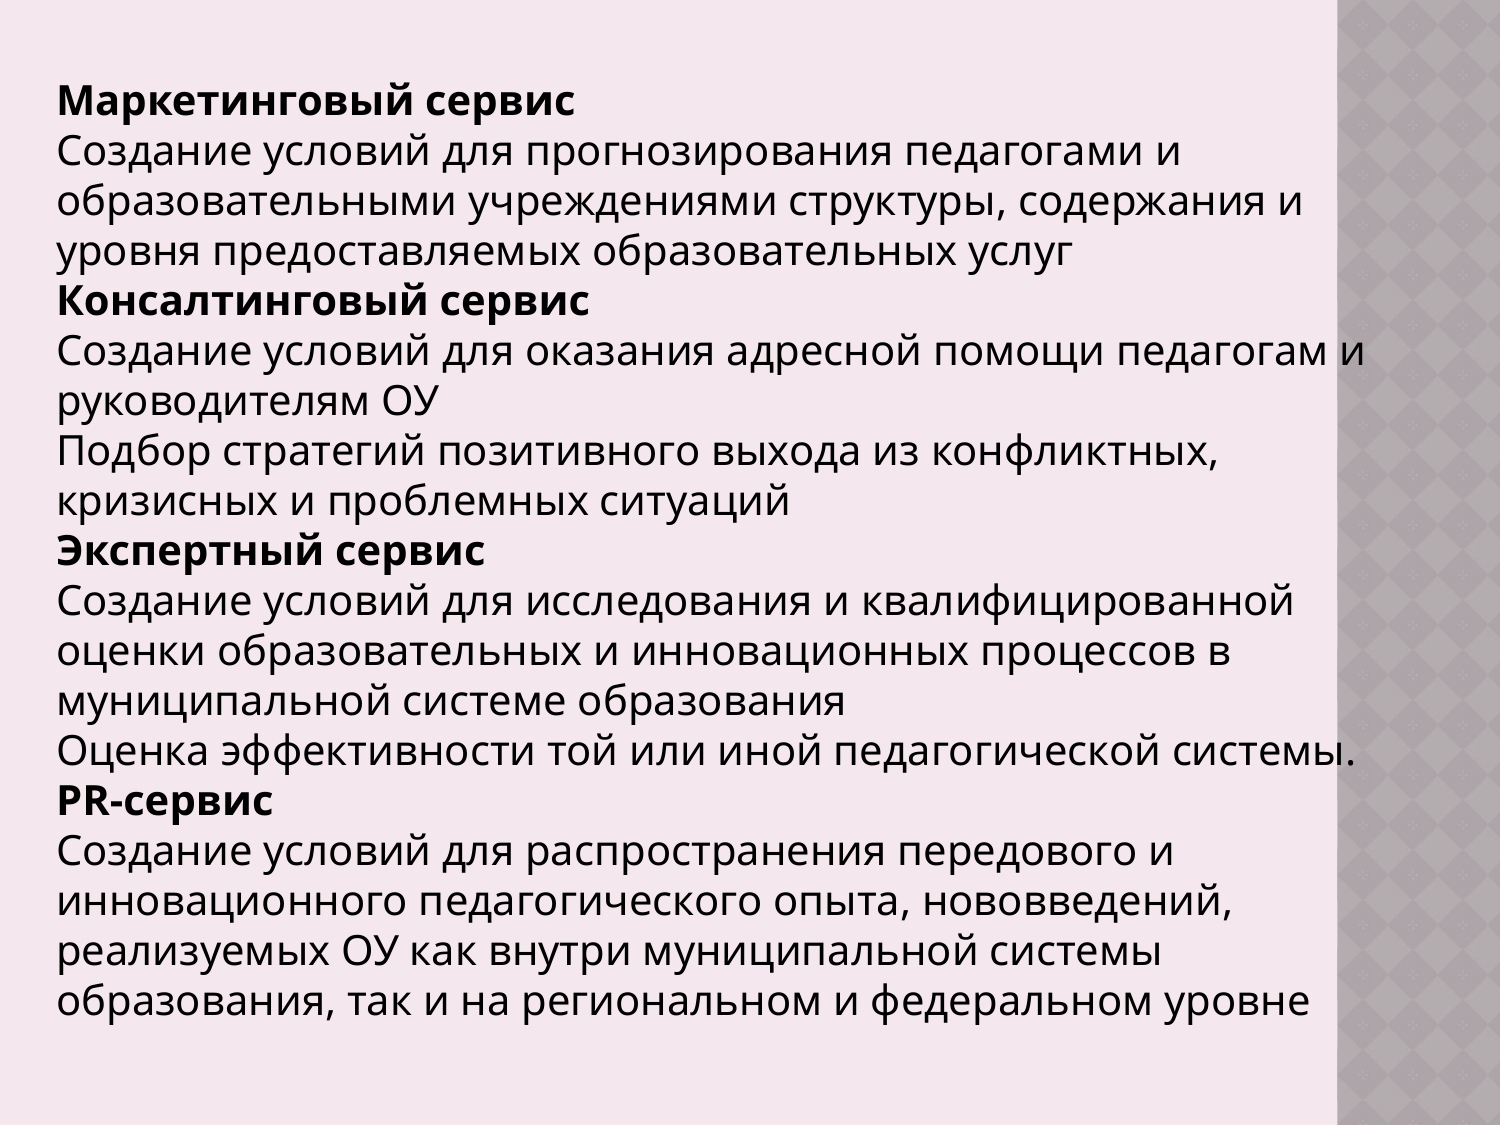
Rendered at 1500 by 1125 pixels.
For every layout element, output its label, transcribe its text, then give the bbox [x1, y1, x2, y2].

text_box Маркетинговый сервис Создание условий для прогнозирования педагогами и образовательными учреждениями структуры, содержания и уровня предоставляемых образовательных услуг Консалтинговый сервис Создание условий для оказания адресной помощи педагогам и руководителям ОУ Подбор стратегий позитивного выхода из конфликтных, кризисных и проблемных ситуаций Экспертный сервис Создание условий для исследования и квалифицированной оценки образовательных и инновационных процессов в муниципальной системе образования Оценка эффективности той или иной педагогической системы. PR-сервис Создание условий для распространения передового и инновационного педагогического опыта, нововведений, реализуемых ОУ как внутри муниципальной системы образования, так и на региональном и федеральном уровне [41, 66, 1436, 1077]
